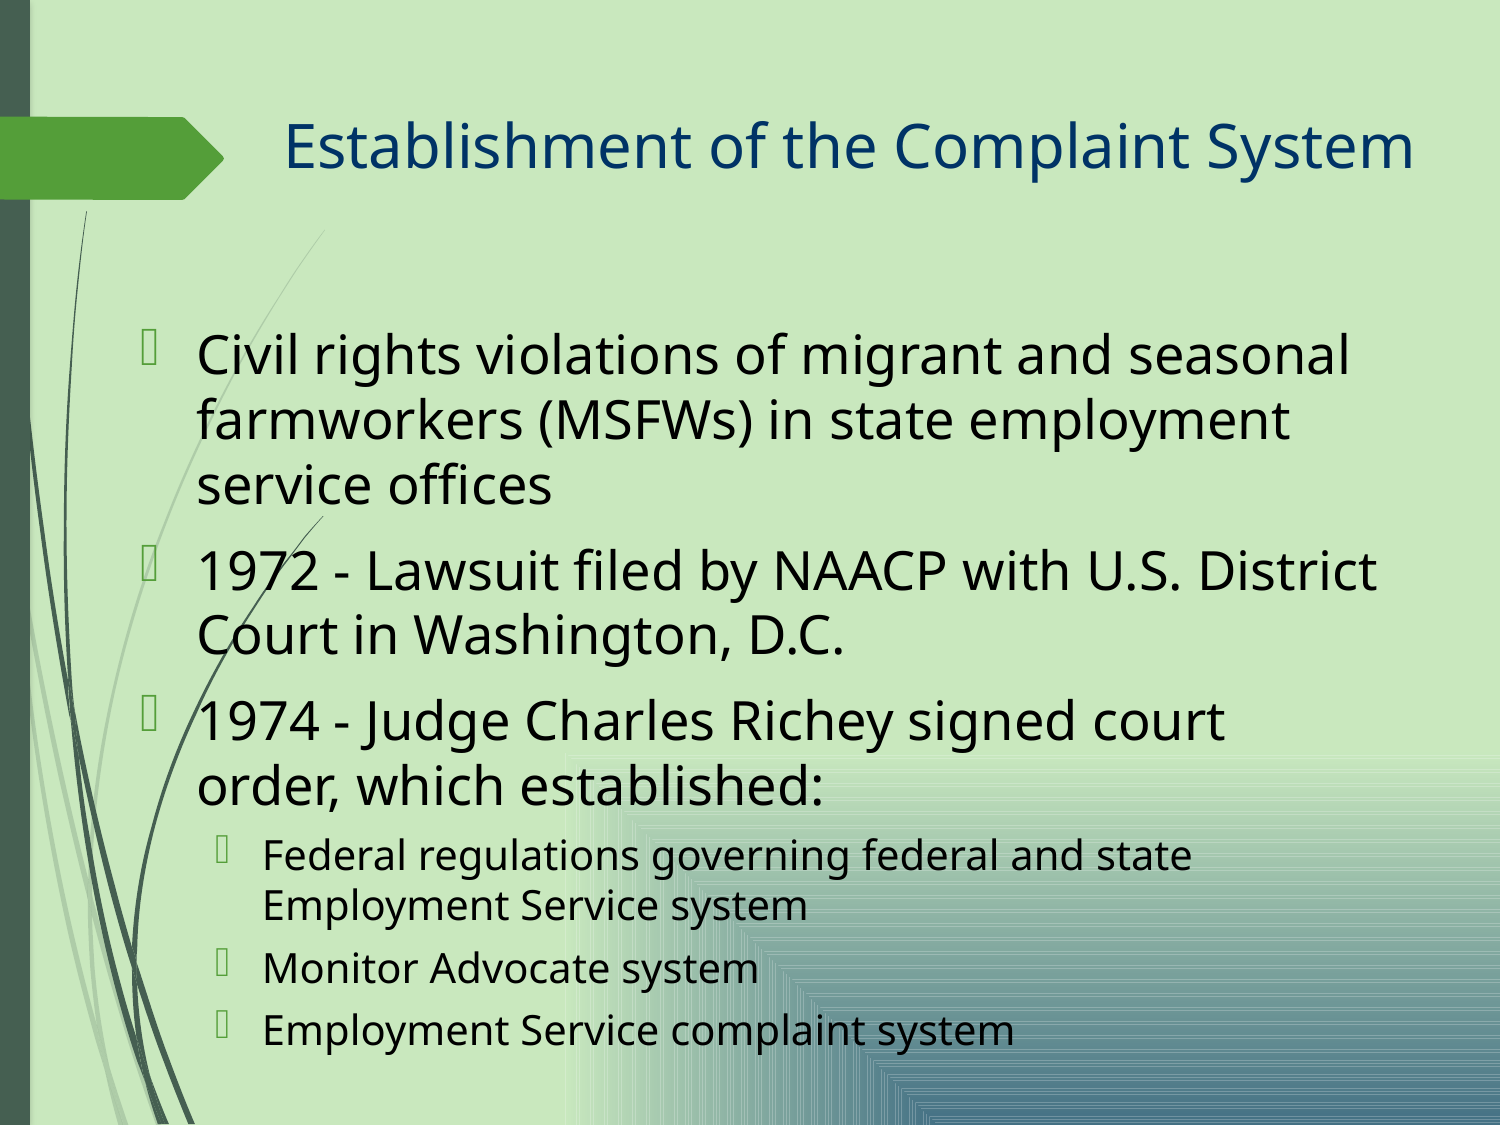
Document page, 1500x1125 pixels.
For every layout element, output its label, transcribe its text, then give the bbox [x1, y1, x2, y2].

list Civil rights violations of migrant and seasonal farmworkers (MSFWs) in state employment service offices 1972 - Lawsuit filed by NAACP with U.S. District Court in Washington, D.C. 1974 - Judge Charles Richey signed court order, which established: Federal regulations governing federal and state Employment Service system Monitor Advocate system Employment Service complaint system [125, 312, 1400, 1113]
title Establishment of the Complaint System [200, 99, 1500, 238]
